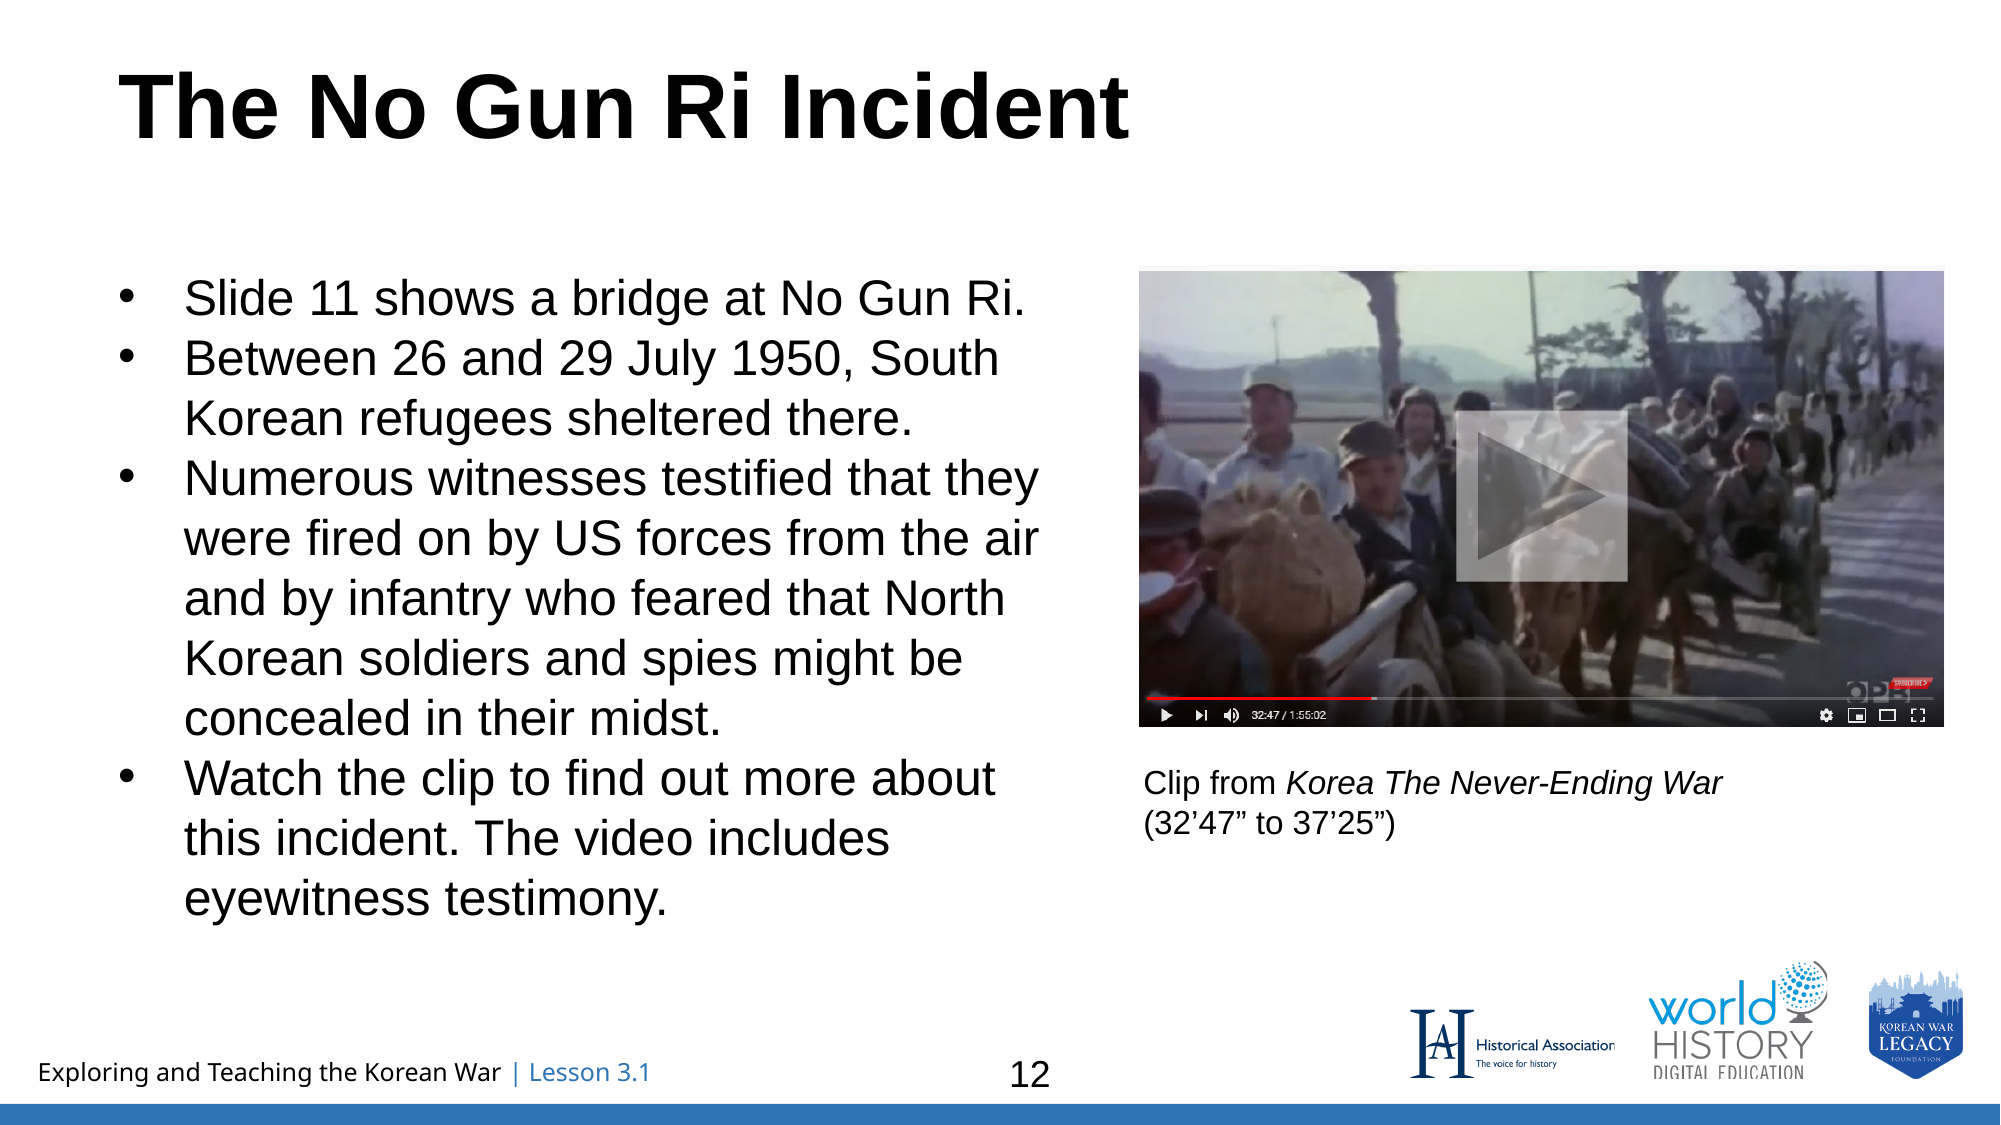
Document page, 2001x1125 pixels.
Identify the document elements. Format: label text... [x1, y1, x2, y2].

slide_number 12 [647, 1042, 1412, 1103]
text_box Clip from Korea The Never-Ending War (32’47” to 37’25”) [1128, 754, 1978, 849]
picture [1139, 265, 1945, 727]
title The No Gun Ri Incident [118, 59, 1844, 277]
picture [1869, 965, 1963, 1079]
text_box Slide 11 shows a bridge at No Gun Ri. Between 26 and 29 July 1950, South Korean refugees sheltered there. Numerous witnesses testified that they were fired on by US forces from the air and by infantry who feared that North Korean soldiers and spies might be concealed in their midst. Watch the clip to find out more about this incident. The video includes eyewitness testimony. [118, 265, 1109, 974]
